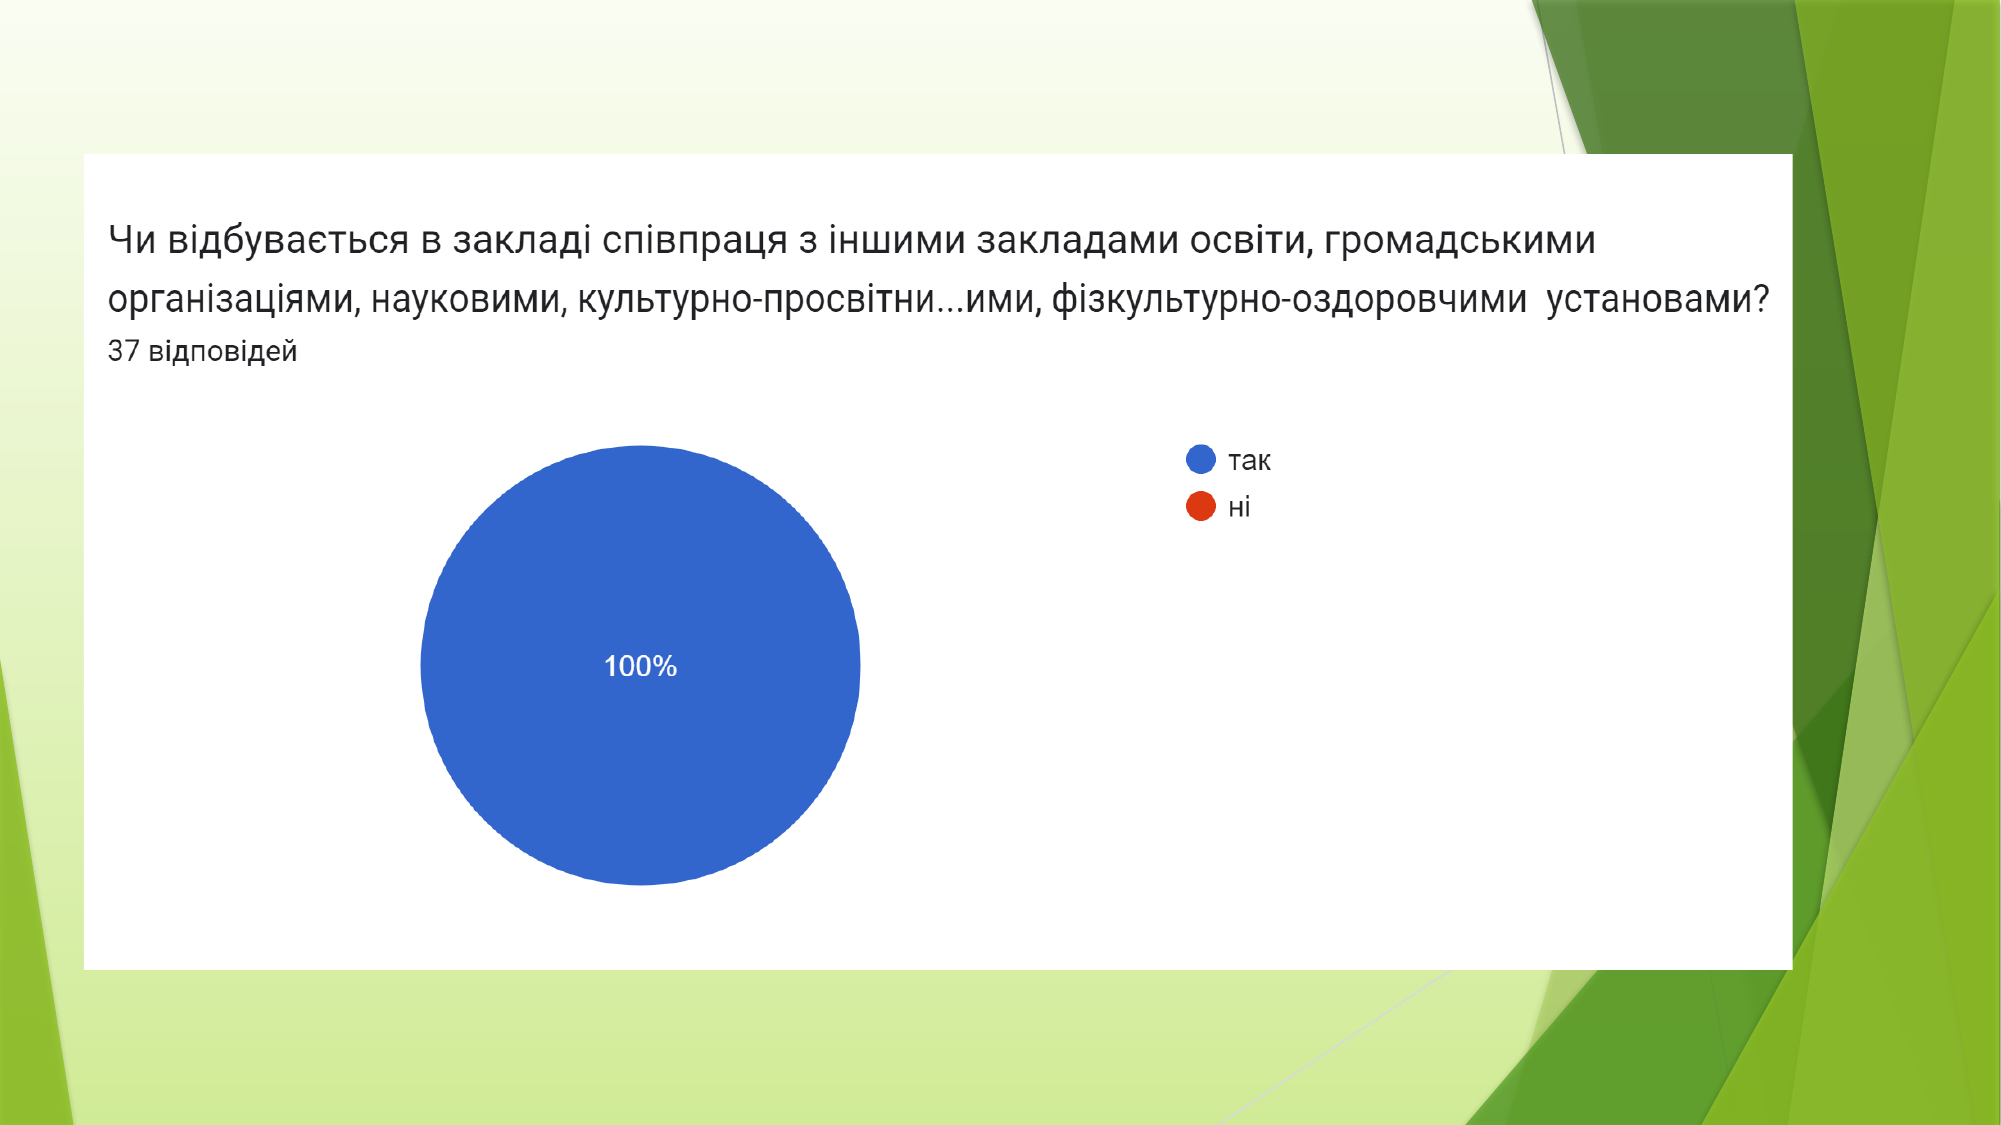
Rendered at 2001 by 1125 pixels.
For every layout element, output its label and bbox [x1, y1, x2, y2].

picture [83, 154, 1794, 971]
